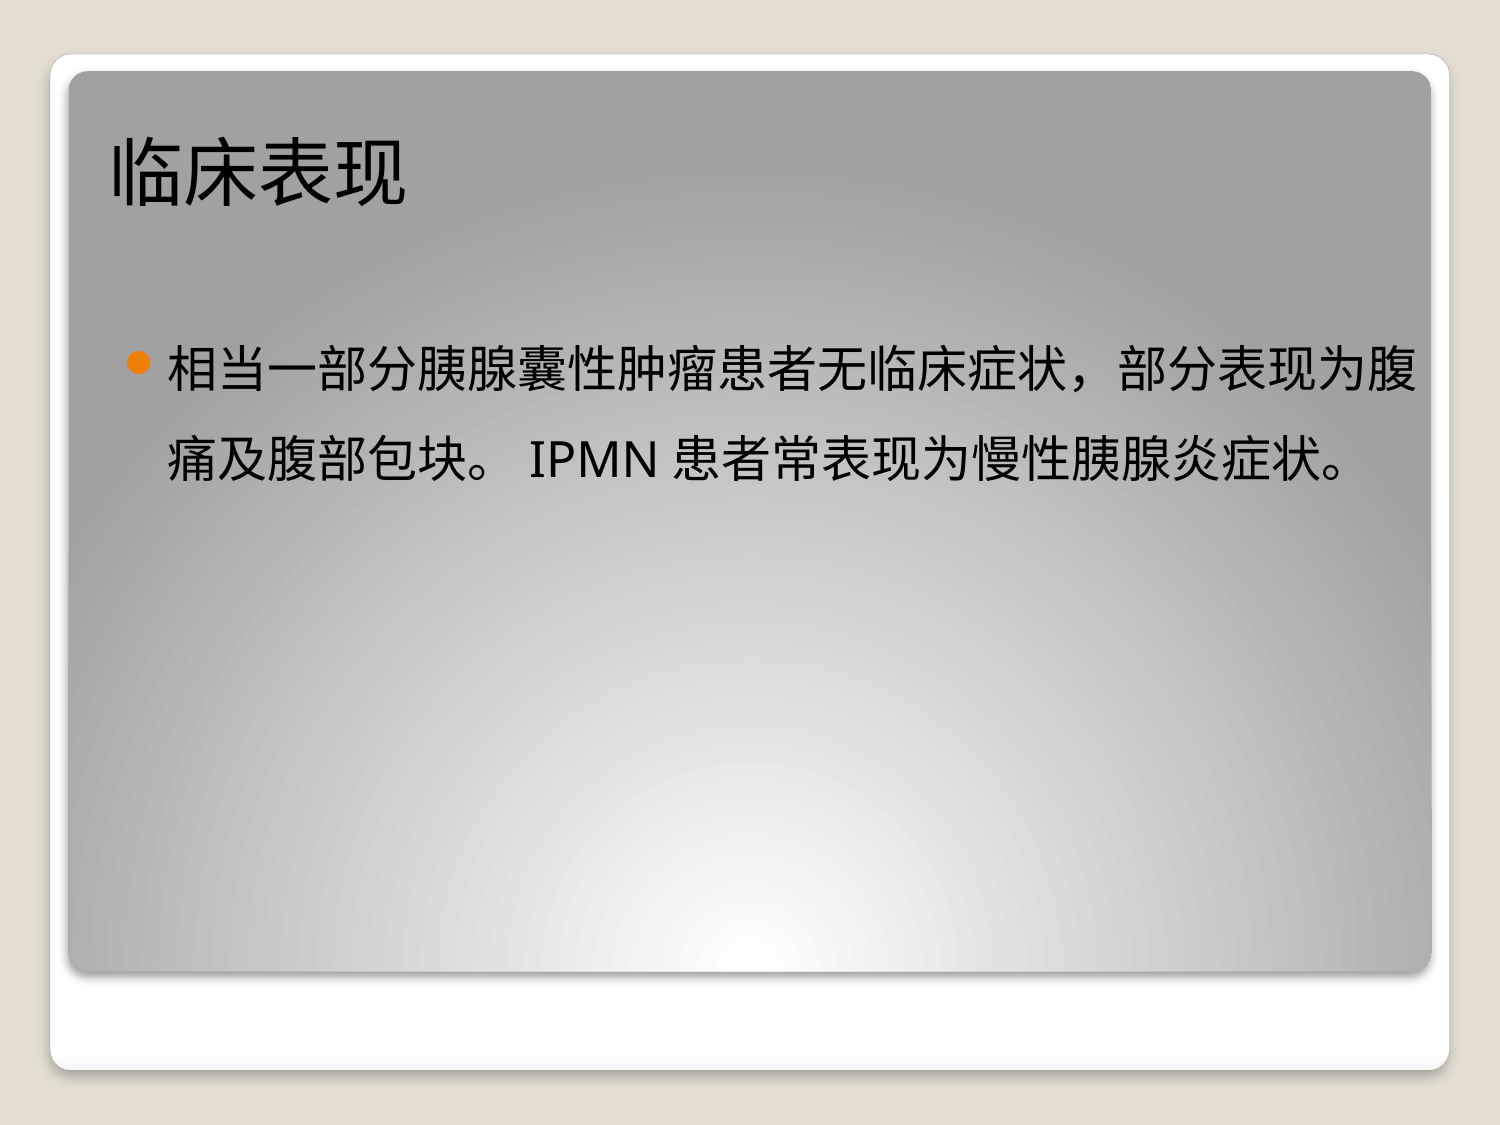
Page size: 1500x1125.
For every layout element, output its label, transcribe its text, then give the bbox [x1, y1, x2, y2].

title 临床表现 [93, 140, 1437, 292]
list 相当一部分胰腺囊性肿瘤患者无临床症状，部分表现为腹痛及腹部包块。IPMN患者常表现为慢性胰腺炎症状。 [93, 292, 1437, 980]
